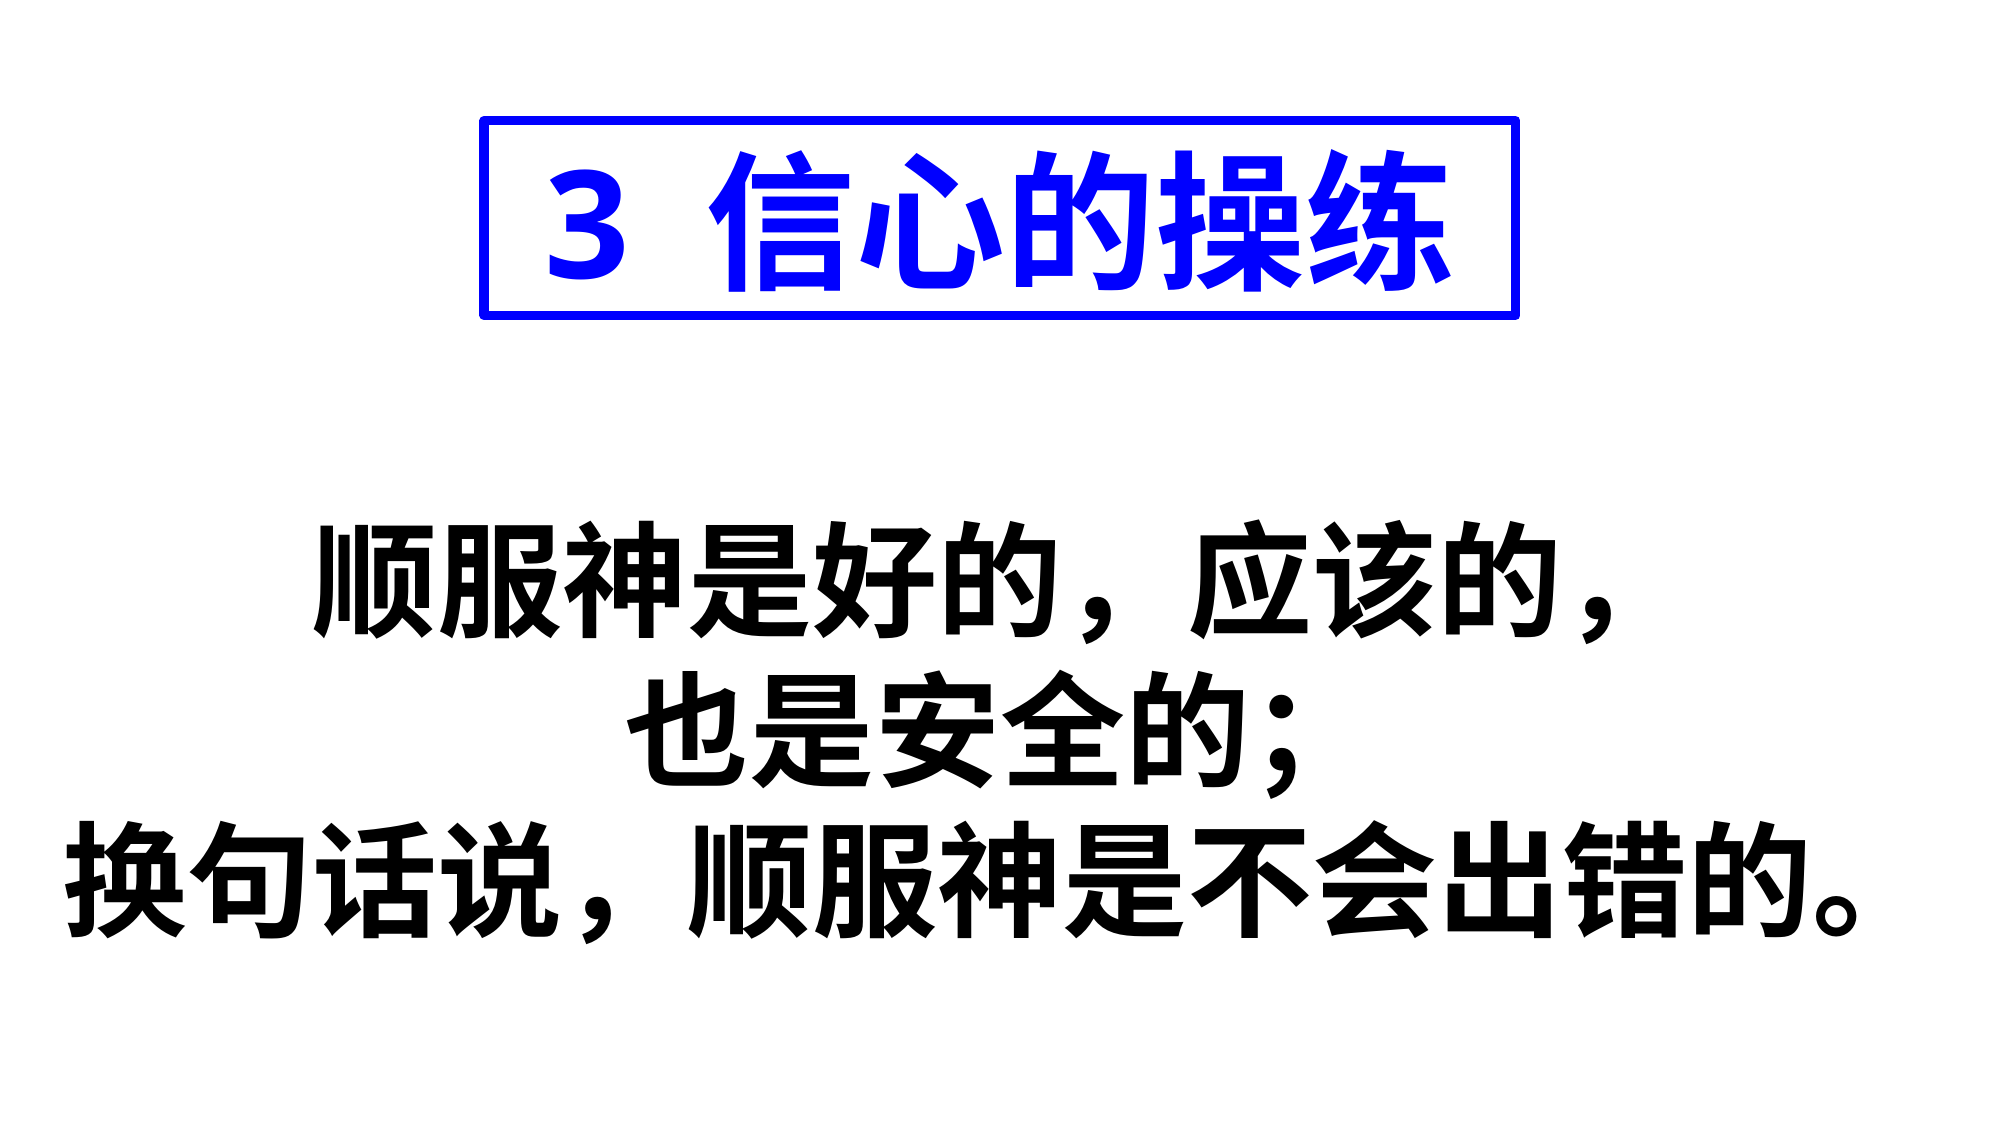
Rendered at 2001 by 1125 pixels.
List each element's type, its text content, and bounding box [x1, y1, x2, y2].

text_box 3 信心的操练 [484, 120, 1516, 316]
text_box 顺服神是好的，应该的， 也是安全的； 换句话说，顺服神是不会出错的。 [40, 451, 1960, 1005]
